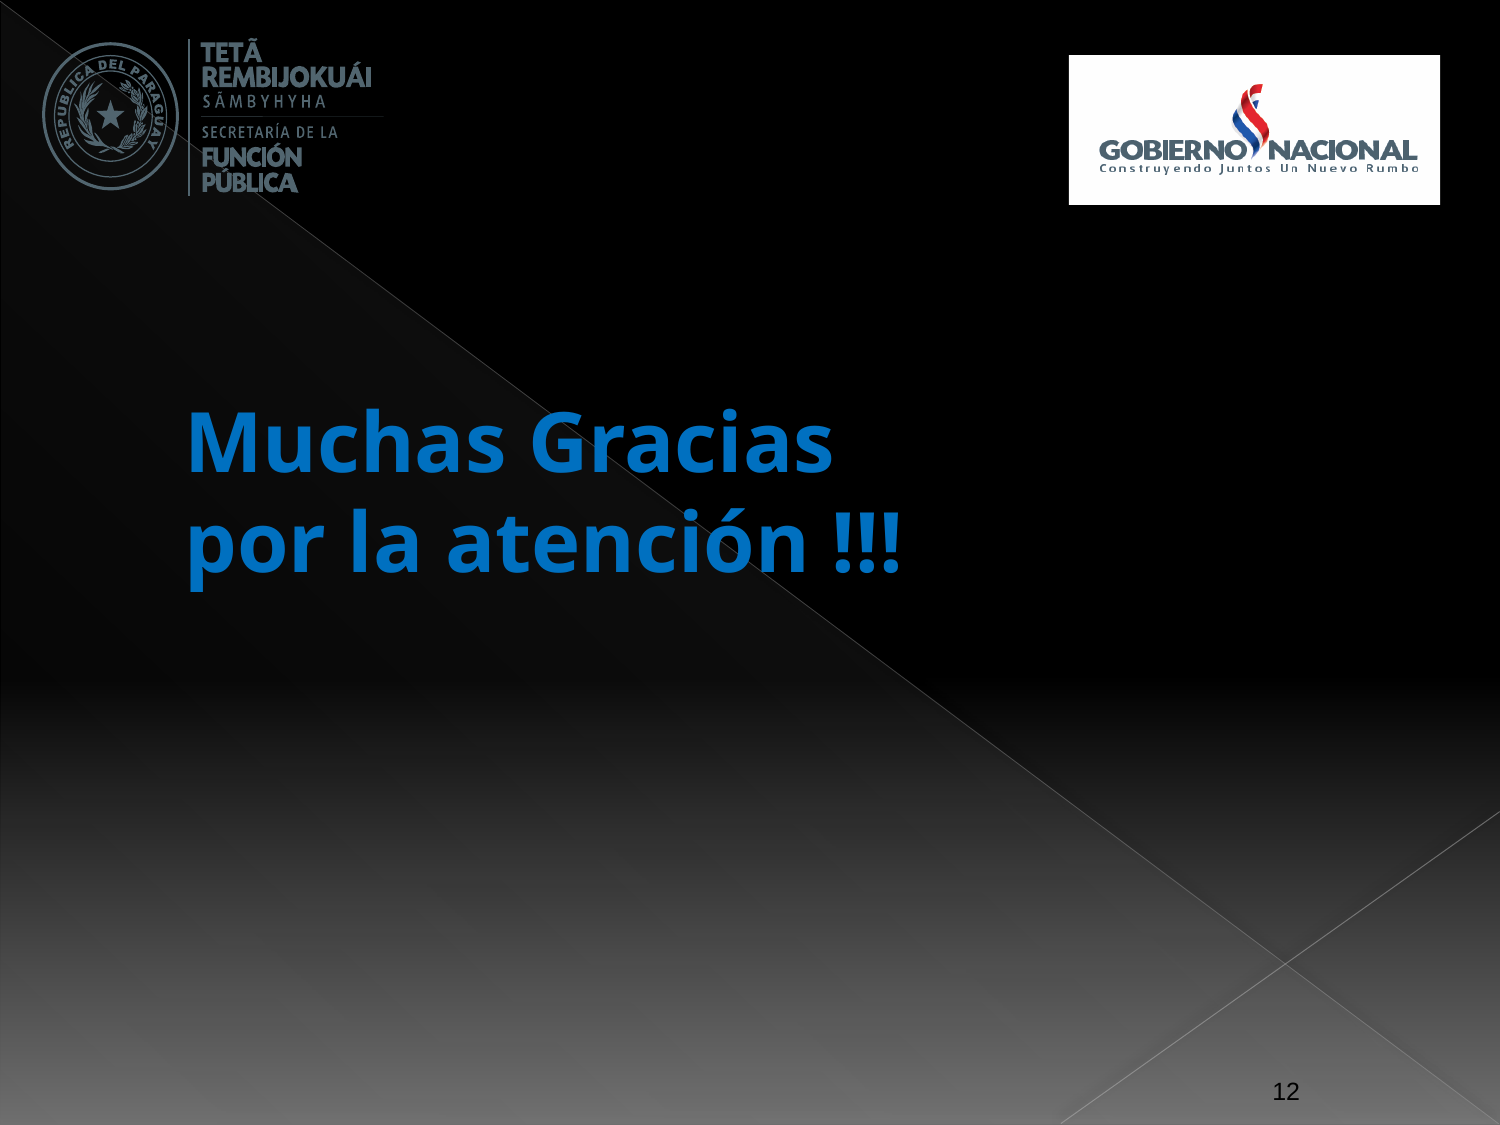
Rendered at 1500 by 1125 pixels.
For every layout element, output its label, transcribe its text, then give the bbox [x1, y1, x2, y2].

slide_number 12 [1245, 1063, 1328, 1113]
picture [41, 30, 384, 197]
picture [1068, 54, 1441, 205]
title Muchas Gracias por la atención !!! [90, 255, 1441, 823]
